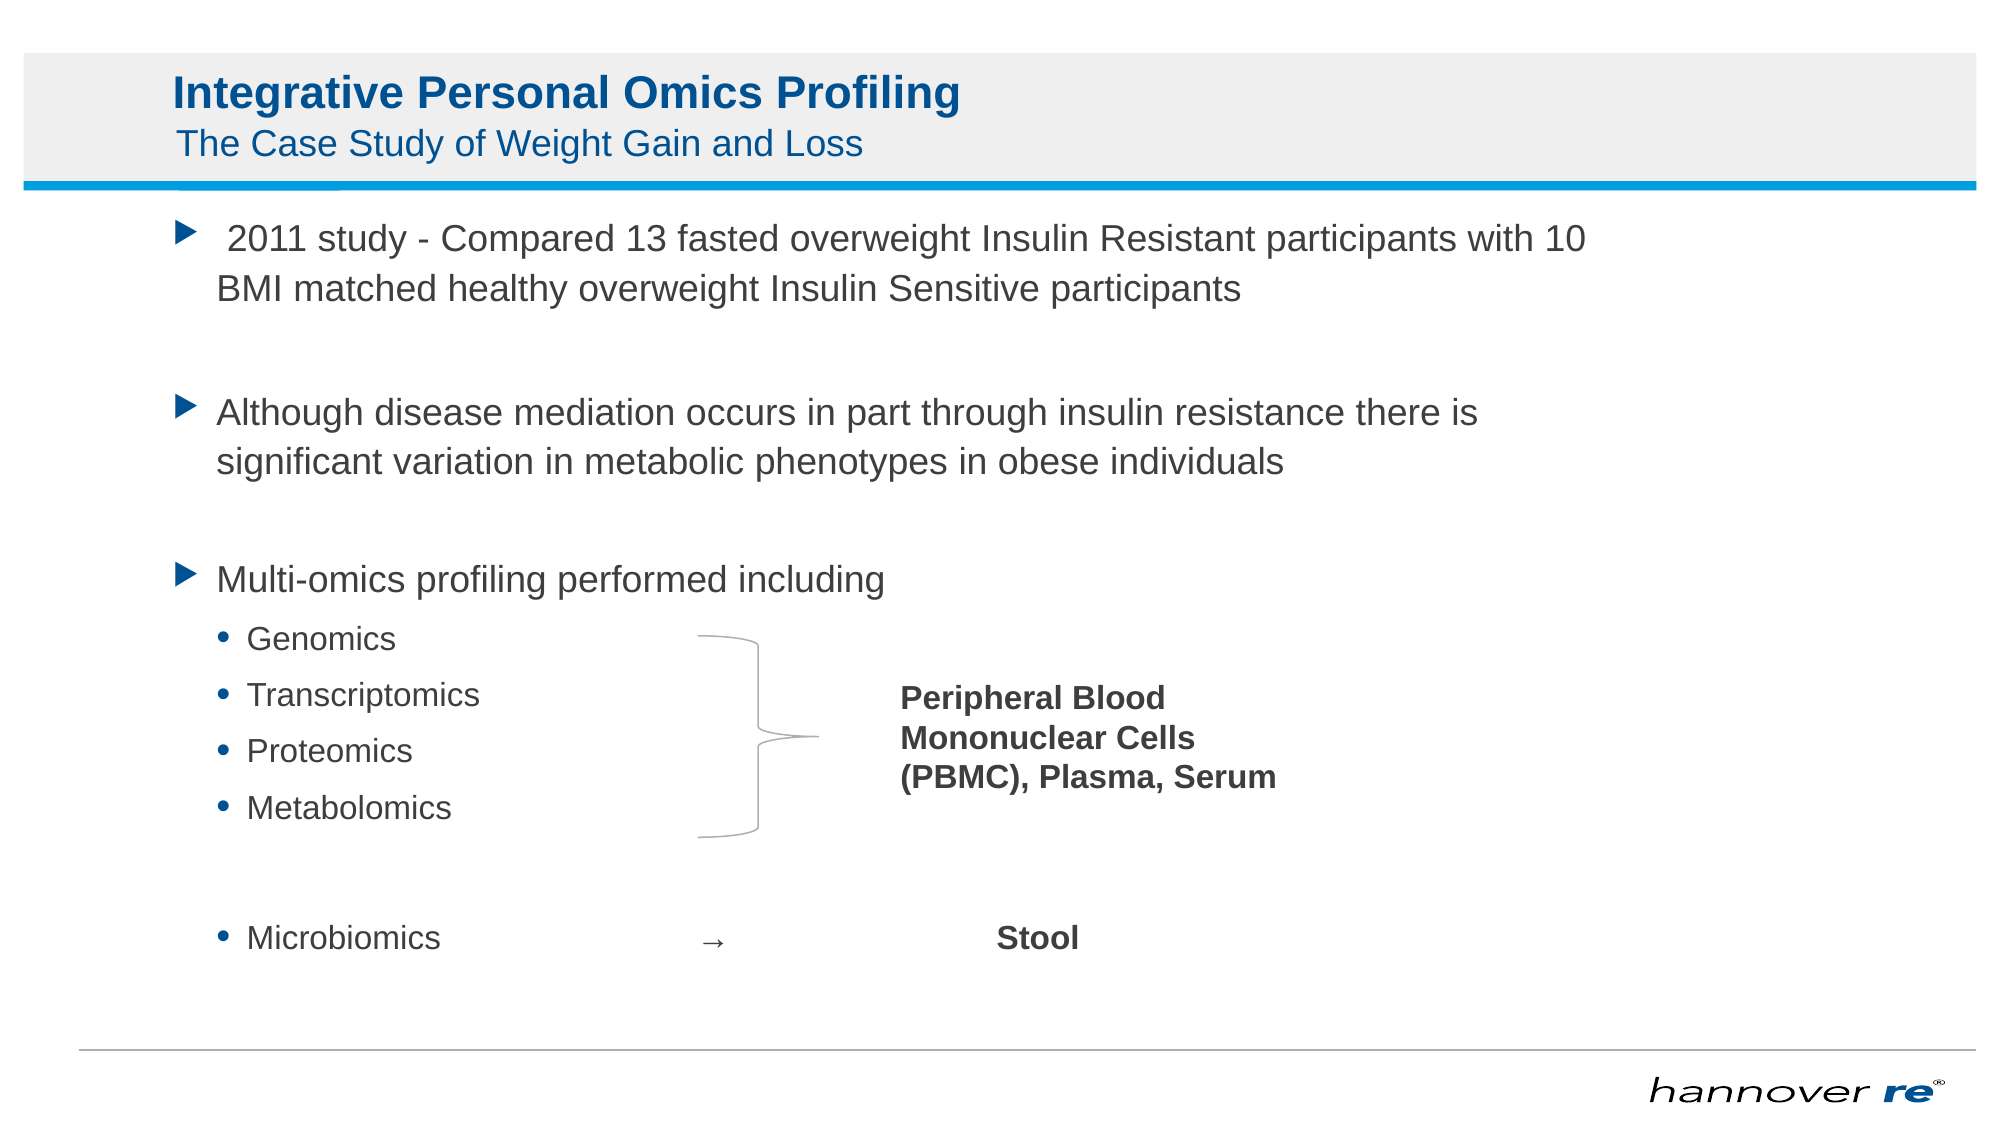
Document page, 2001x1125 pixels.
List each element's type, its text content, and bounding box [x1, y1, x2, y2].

list 2011 study - Compared 13 fasted overweight Insulin Resistant participants with 10 BMI matched healthy overweight Insulin Sensitive participants Although disease mediation occurs in part through insulin resistance there is significant variation in metabolic phenotypes in obese individuals Multi-omics profiling performed including Genomics Transcriptomics Proteomics Metabolomics Microbiomics → Stool [172, 209, 1599, 1061]
text_box The Case Study of Weight Gain and Loss [175, 118, 865, 164]
text_box Peripheral Blood Mononuclear Cells (PBMC), Plasma, Serum [885, 668, 1301, 803]
title Integrative Personal Omics Profiling [172, 63, 2000, 119]
text_box [697, 635, 819, 838]
